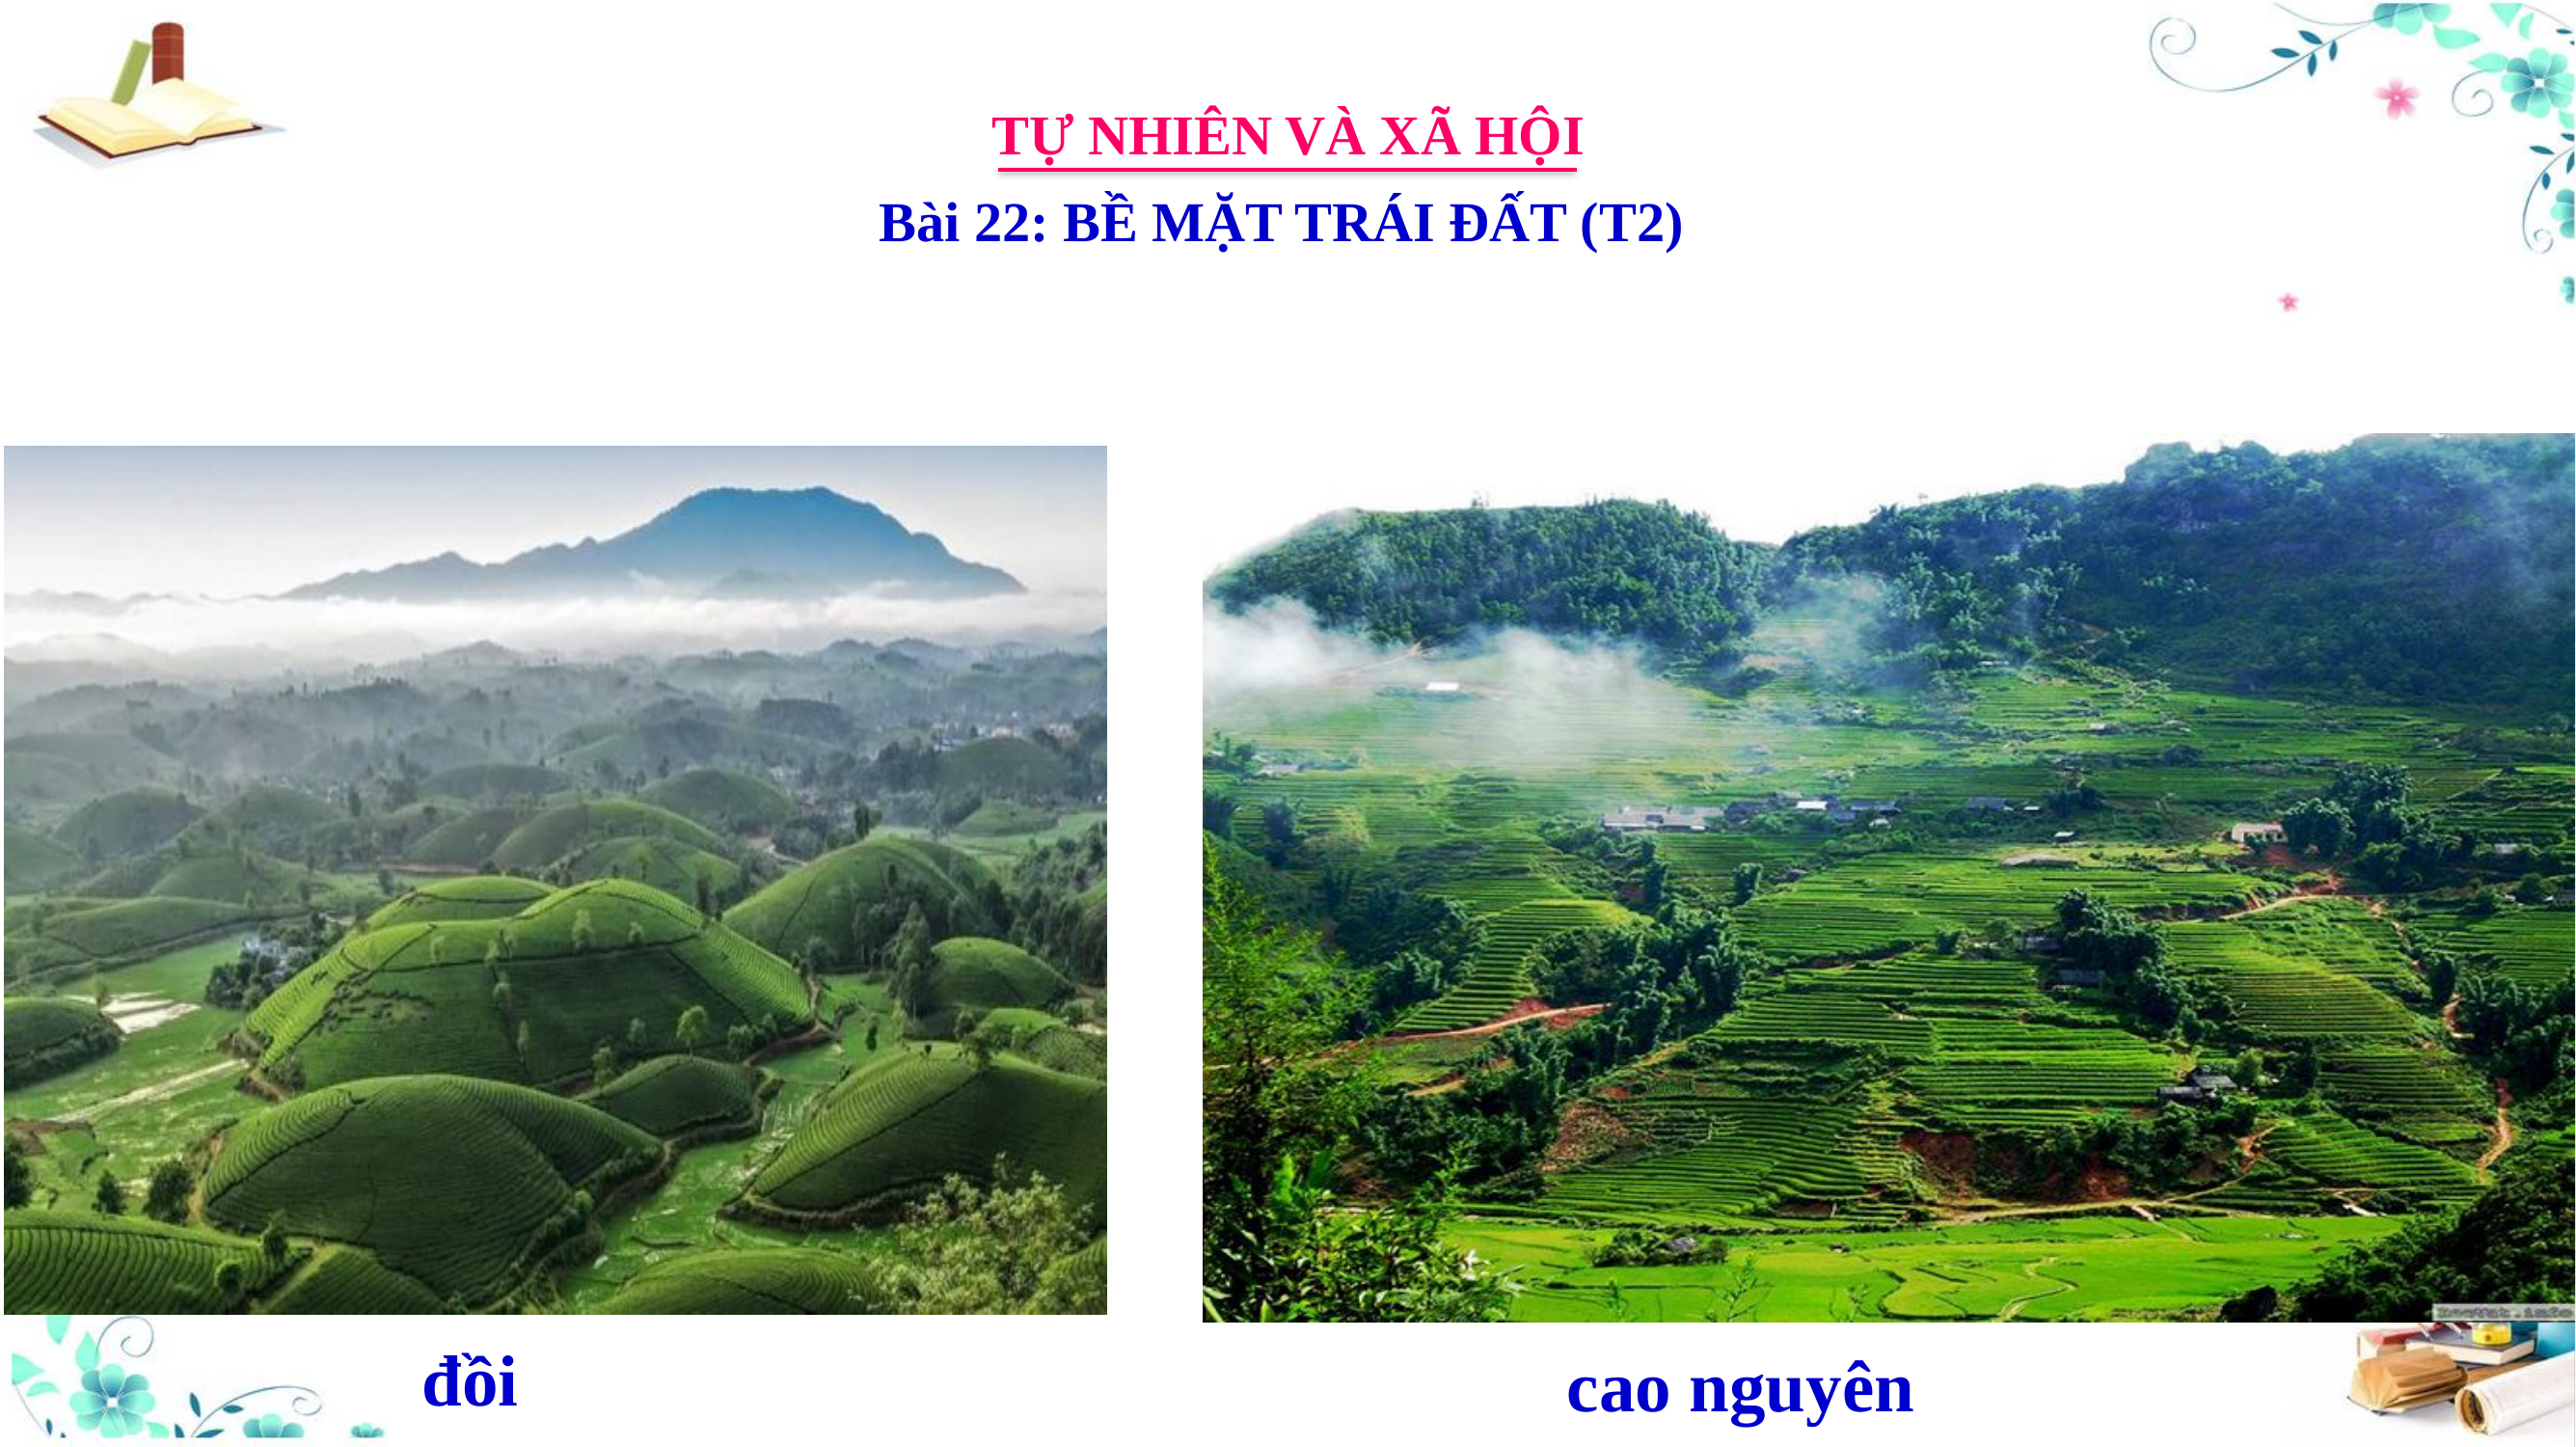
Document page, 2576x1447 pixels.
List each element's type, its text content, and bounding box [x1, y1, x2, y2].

picture [0, 0, 2576, 1447]
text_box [973, 91, 1604, 175]
text_box cao nguyên [1552, 1332, 2047, 1434]
text_box đồi [407, 1325, 649, 1428]
text_box Bài 22: BỀ MẶT TRÁI ĐẤT (T2) [757, 173, 1806, 264]
